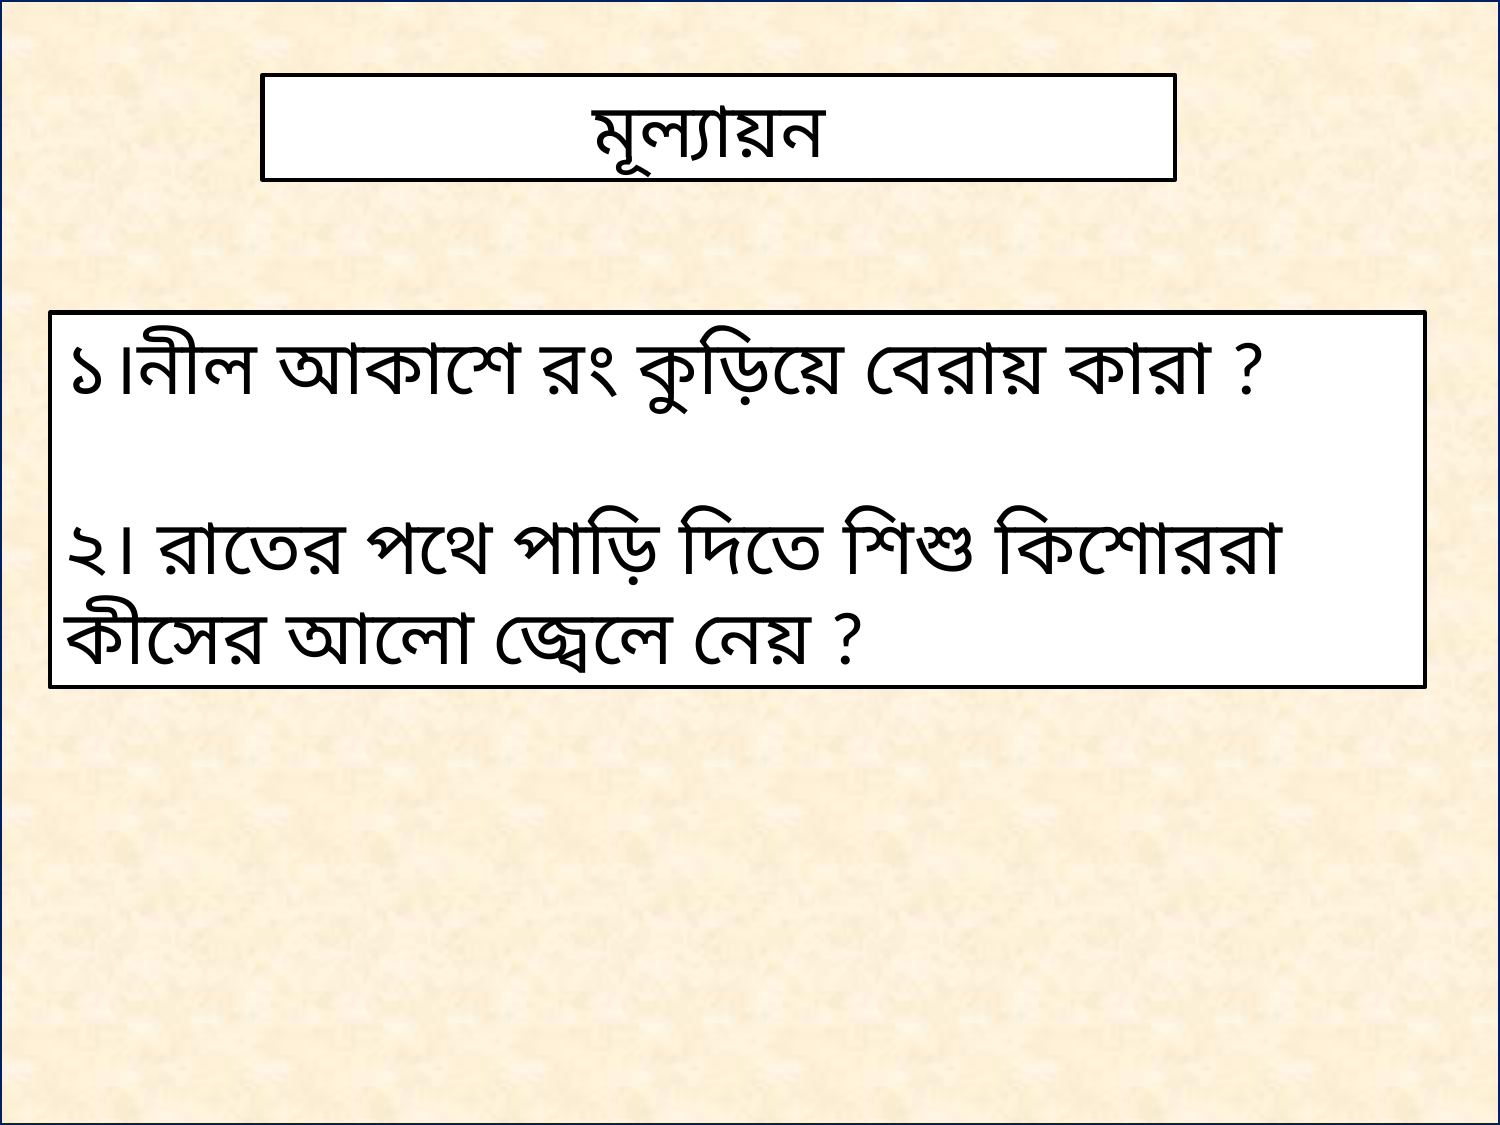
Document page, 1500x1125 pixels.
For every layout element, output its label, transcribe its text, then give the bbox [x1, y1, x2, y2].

text_box মূল্যায়ন [260, 73, 1177, 182]
text_box ১।নীল আকাশে রং কুড়িয়ে বেরায় কারা ? ২। রাতের পথে পাড়ি দিতে শিশু কিশোররা কীসের আলো জ্বেলে নেয় ? [48, 310, 1427, 689]
text_box [0, 0, 1500, 1125]
